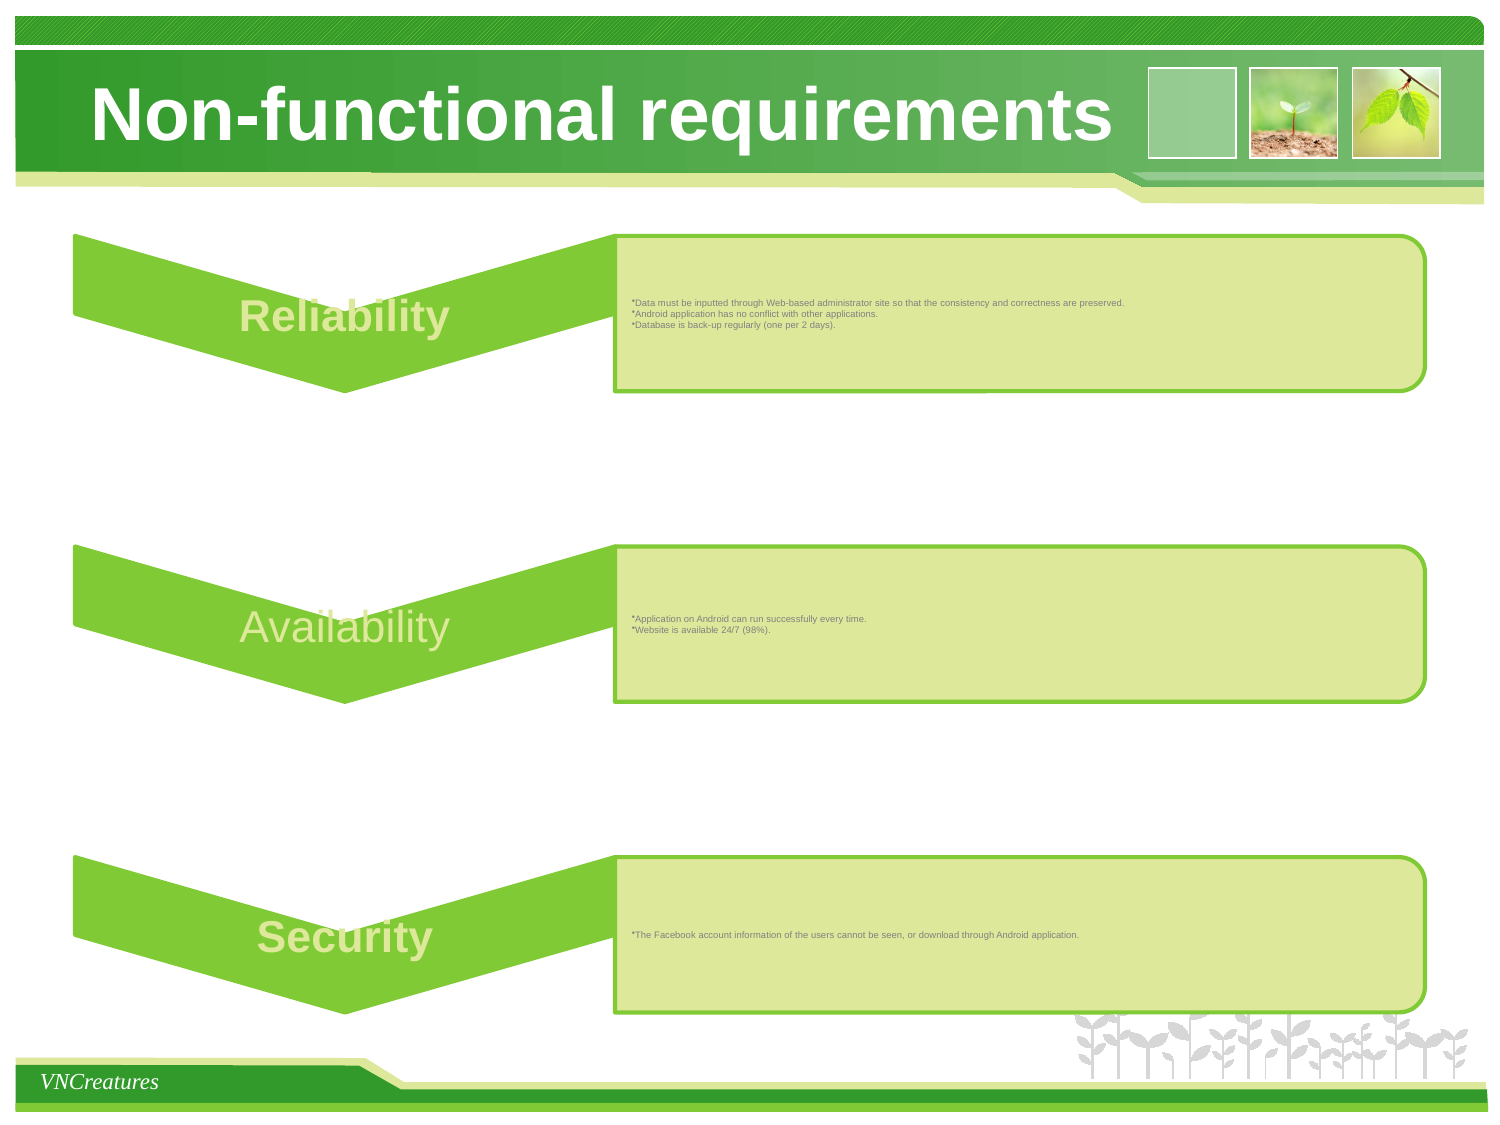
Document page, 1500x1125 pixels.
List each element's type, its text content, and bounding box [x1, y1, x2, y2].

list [74, 235, 1426, 1013]
title Non-functional requirements [75, 39, 1138, 182]
picture [1251, 69, 1337, 157]
picture [1353, 69, 1439, 157]
